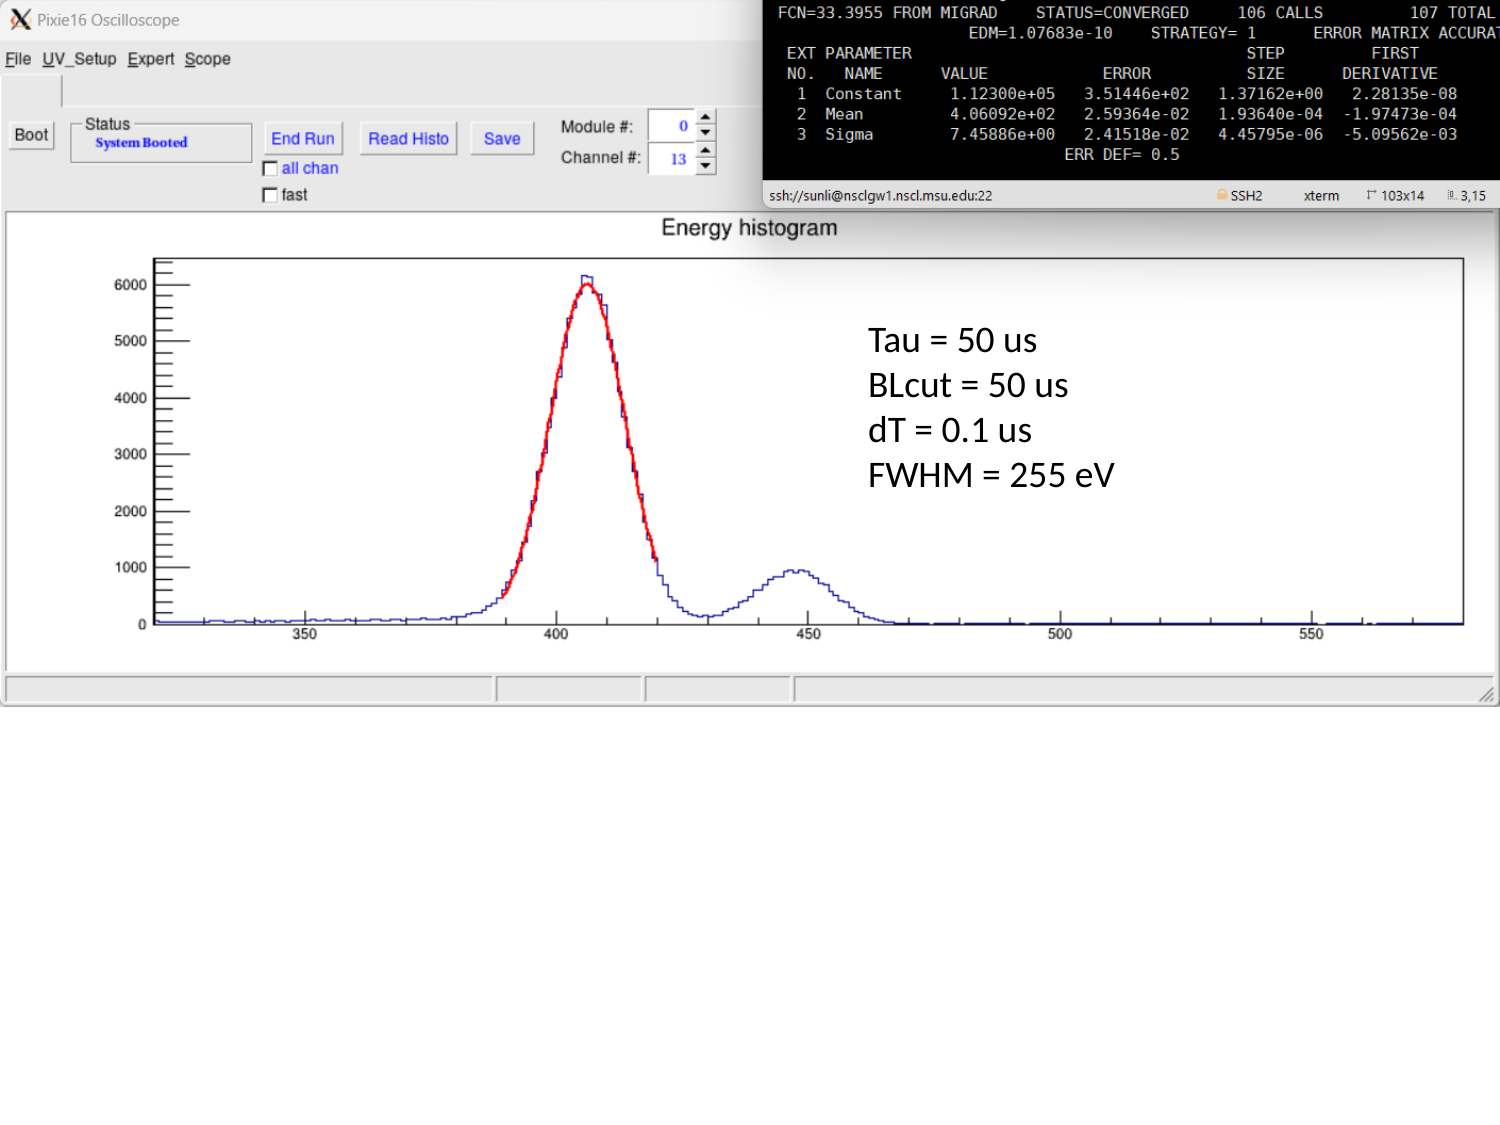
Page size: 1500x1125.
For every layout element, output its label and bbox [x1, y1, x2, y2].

picture [0, 0, 1500, 707]
